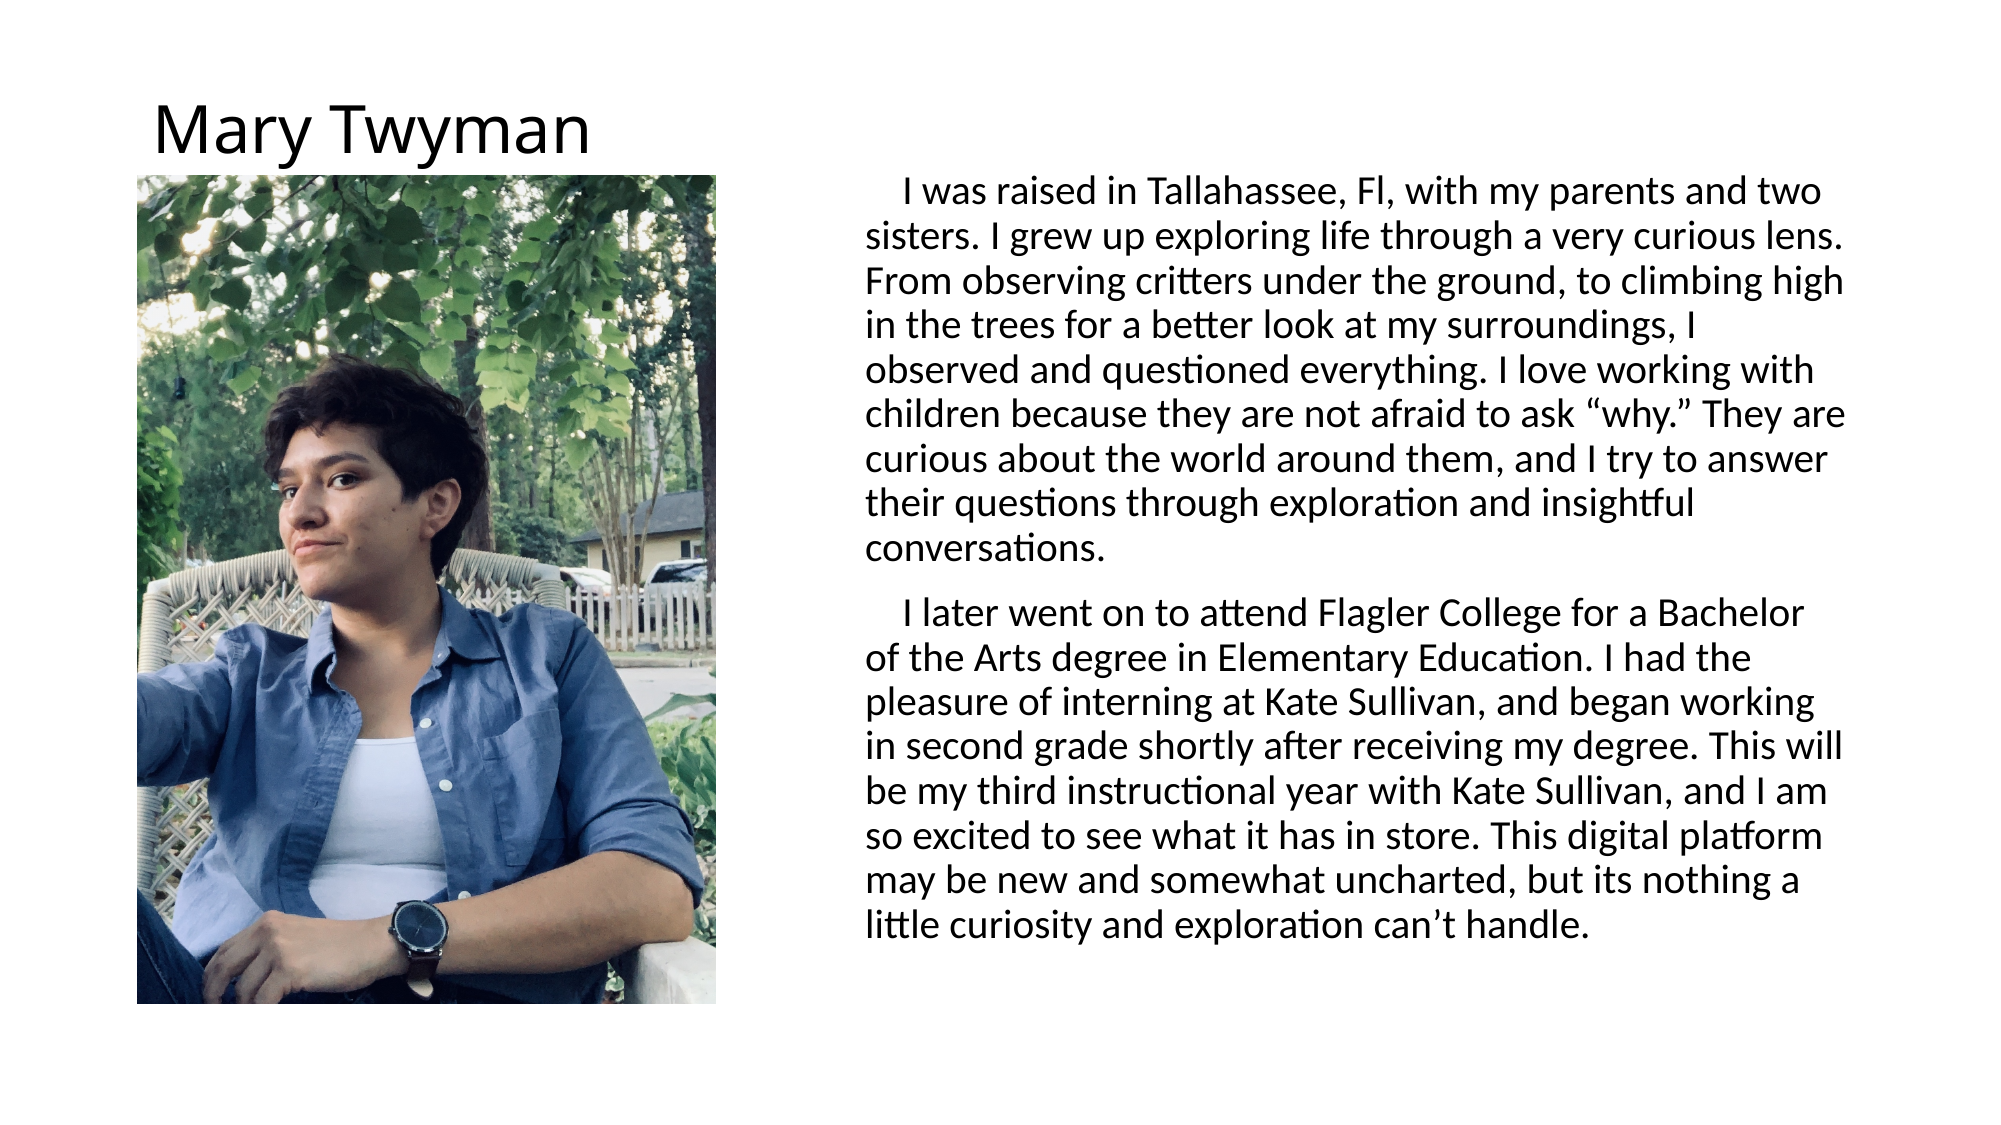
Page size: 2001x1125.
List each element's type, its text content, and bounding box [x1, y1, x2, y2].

picture [137, 175, 716, 1004]
list I was raised in Tallahassee, Fl, with my parents and two sisters. I grew up exploring life through a very curious lens. From observing critters under the ground, to climbing high in the trees for a better look at my surroundings, I observed and questioned everything. I love working with children because they are not afraid to ask “why.” They are curious about the world around them, and I try to answer their questions through exploration and insightful conversations. I later went on to attend Flagler College for a Bachelor of the Arts degree in Elementary Education. I had the pleasure of interning at Kate Sullivan, and began working in second grade shortly after receiving my degree. This will be my third instructional year with Kate Sullivan, and I am so excited to see what it has in store. This digital platform may be new and somewhat uncharted, but its nothing a little curiosity and exploration can’t handle. [850, 161, 1863, 962]
title Mary Twyman [137, 0, 783, 176]
